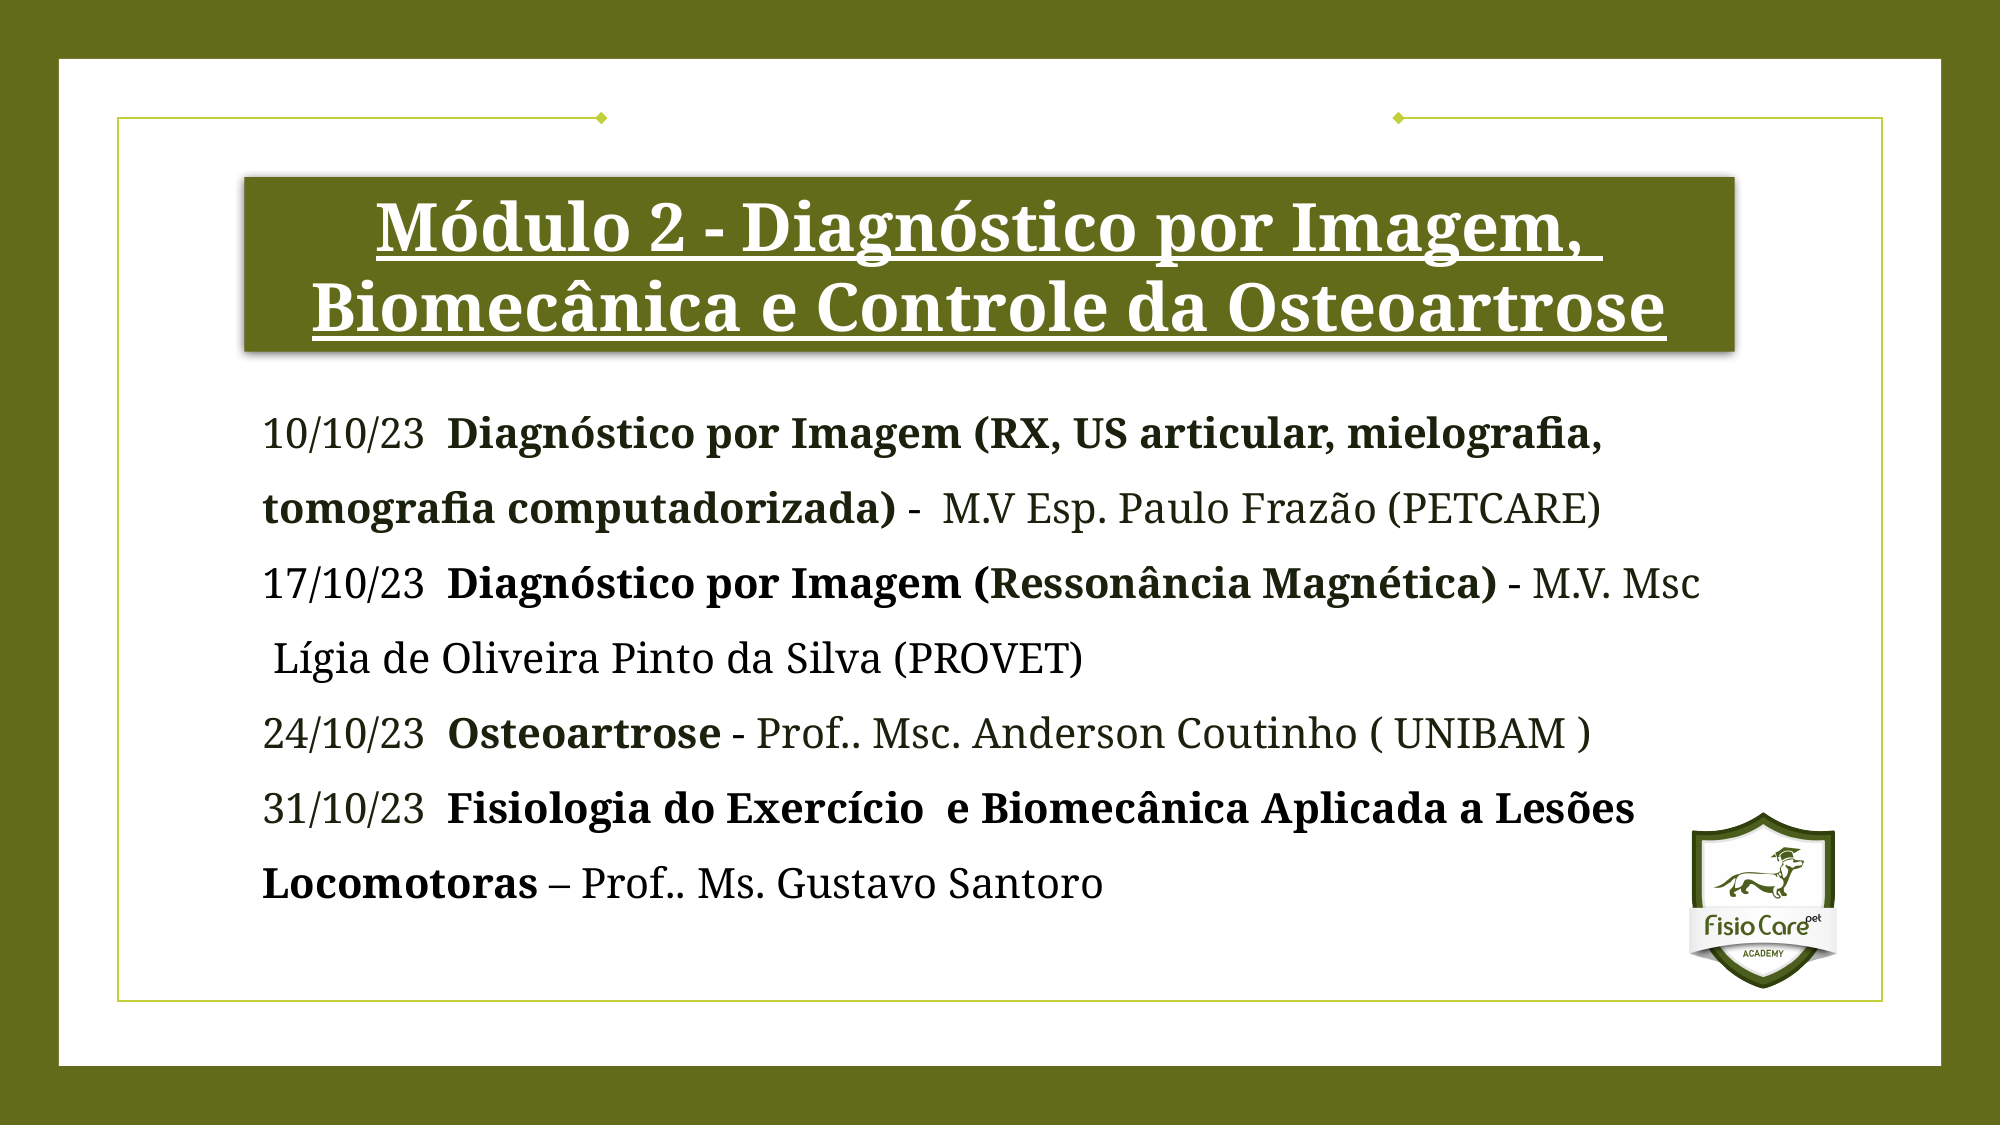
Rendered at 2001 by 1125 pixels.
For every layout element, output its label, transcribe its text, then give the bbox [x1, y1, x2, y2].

picture [1689, 812, 1837, 989]
text_box 10/10/23 Diagnóstico por Imagem (RX, US articular, mielografia, tomografia computadorizada) - M.V Esp. Paulo Frazão (PETCARE) 17/10/23 Diagnóstico por Imagem (Ressonância Magnética) - M.V. Msc Lígia de Oliveira Pinto da Silva (PROVET) 24/10/23 Osteoartrose - Prof.. Msc. Anderson Coutinho ( UNIBAM ) 31/10/23 Fisiologia do Exercício e Biomecânica Aplicada a Lesões Locomotoras – Prof.. Ms. Gustavo Santoro [248, 374, 1735, 915]
text_box Módulo 2 - Diagnóstico por Imagem, Biomecânica e Controle da Osteoartrose [244, 177, 1735, 352]
